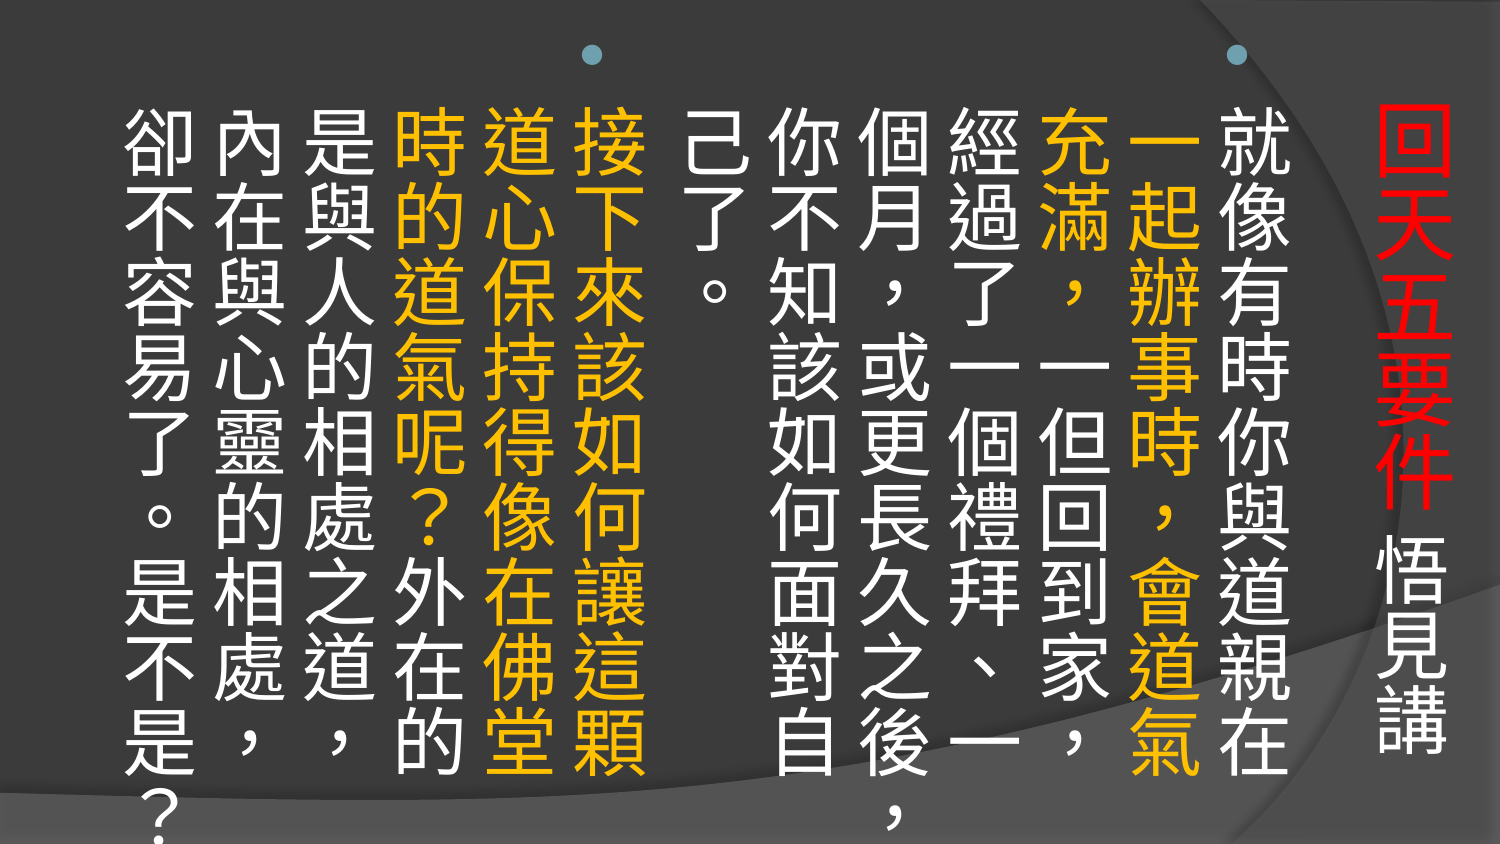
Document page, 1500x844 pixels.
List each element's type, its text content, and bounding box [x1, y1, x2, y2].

title 回天五要件 悟見講 [1352, 43, 1473, 812]
list 就像有時你與道親在一起辦事時，會道氣充滿，一但回到家，經過了一個禮拜、一個月，或更長久之後，你不知該如何面對自己了。 接下來該如何讓這顆道心保持得像在佛堂時的道氣呢？外在的是與人的相處之道，內在與心靈的相處，卻不容易了。是不是？ [17, 20, 1341, 824]
